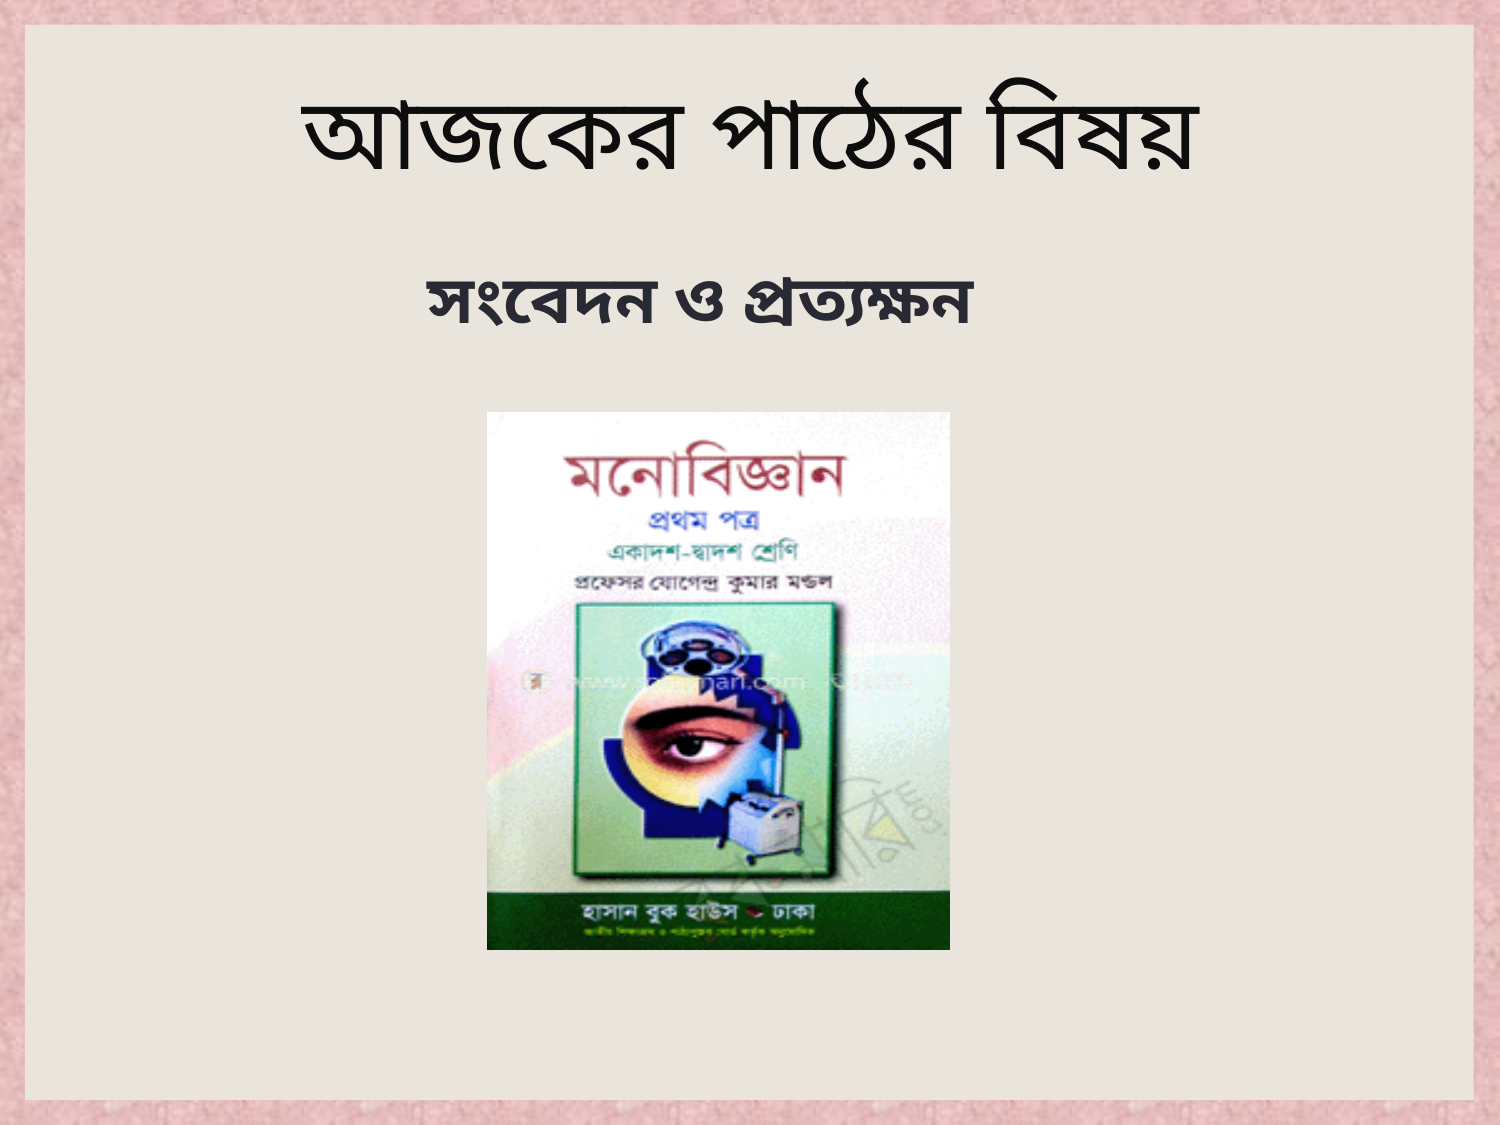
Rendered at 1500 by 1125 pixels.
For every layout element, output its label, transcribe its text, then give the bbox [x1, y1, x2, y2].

text_box সংবেদন ও প্রত্যক্ষন [412, 249, 1271, 345]
text_box আজকের পাঠের বিষয় [287, 62, 1413, 198]
picture [0, 0, 1500, 1125]
